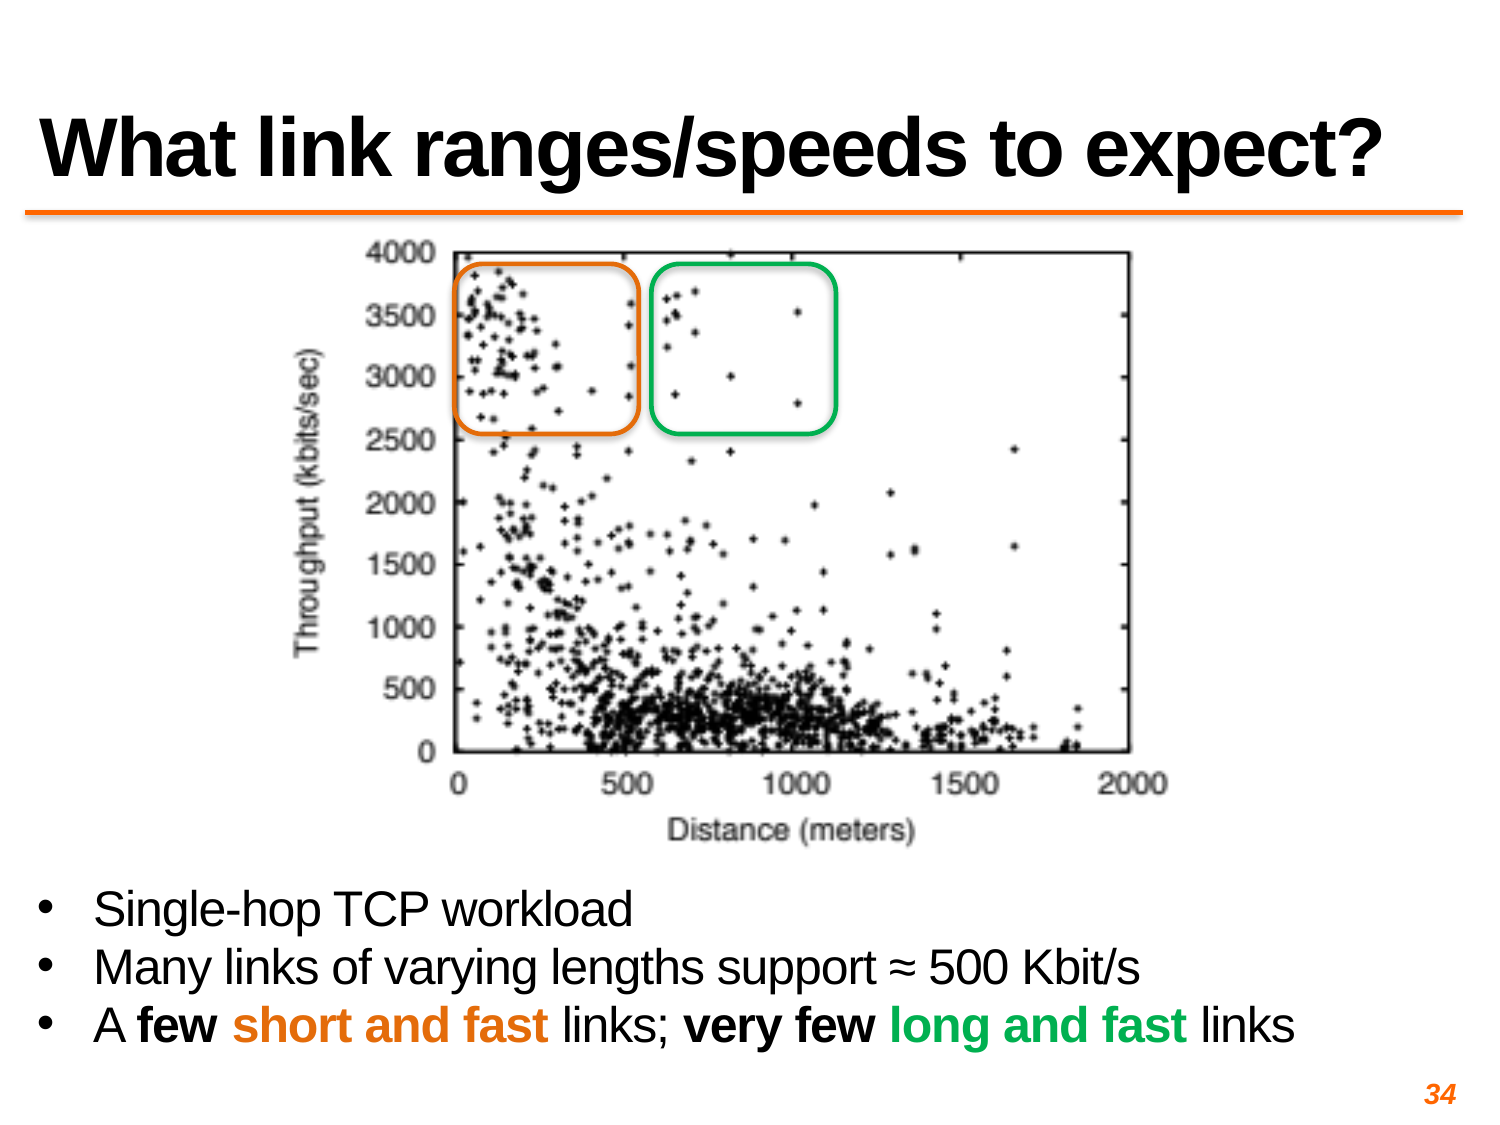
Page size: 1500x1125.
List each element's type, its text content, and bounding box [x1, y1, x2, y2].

picture [268, 203, 1187, 873]
list Single-hop TCP workload Many links of varying lengths support ≈ 500 Kbit/s A few short and fast links; very few long and fast links [30, 882, 1463, 1076]
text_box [453, 263, 837, 435]
slide_number 34 [1112, 1074, 1463, 1110]
title What link ranges/speeds to expect? [24, 24, 1463, 201]
